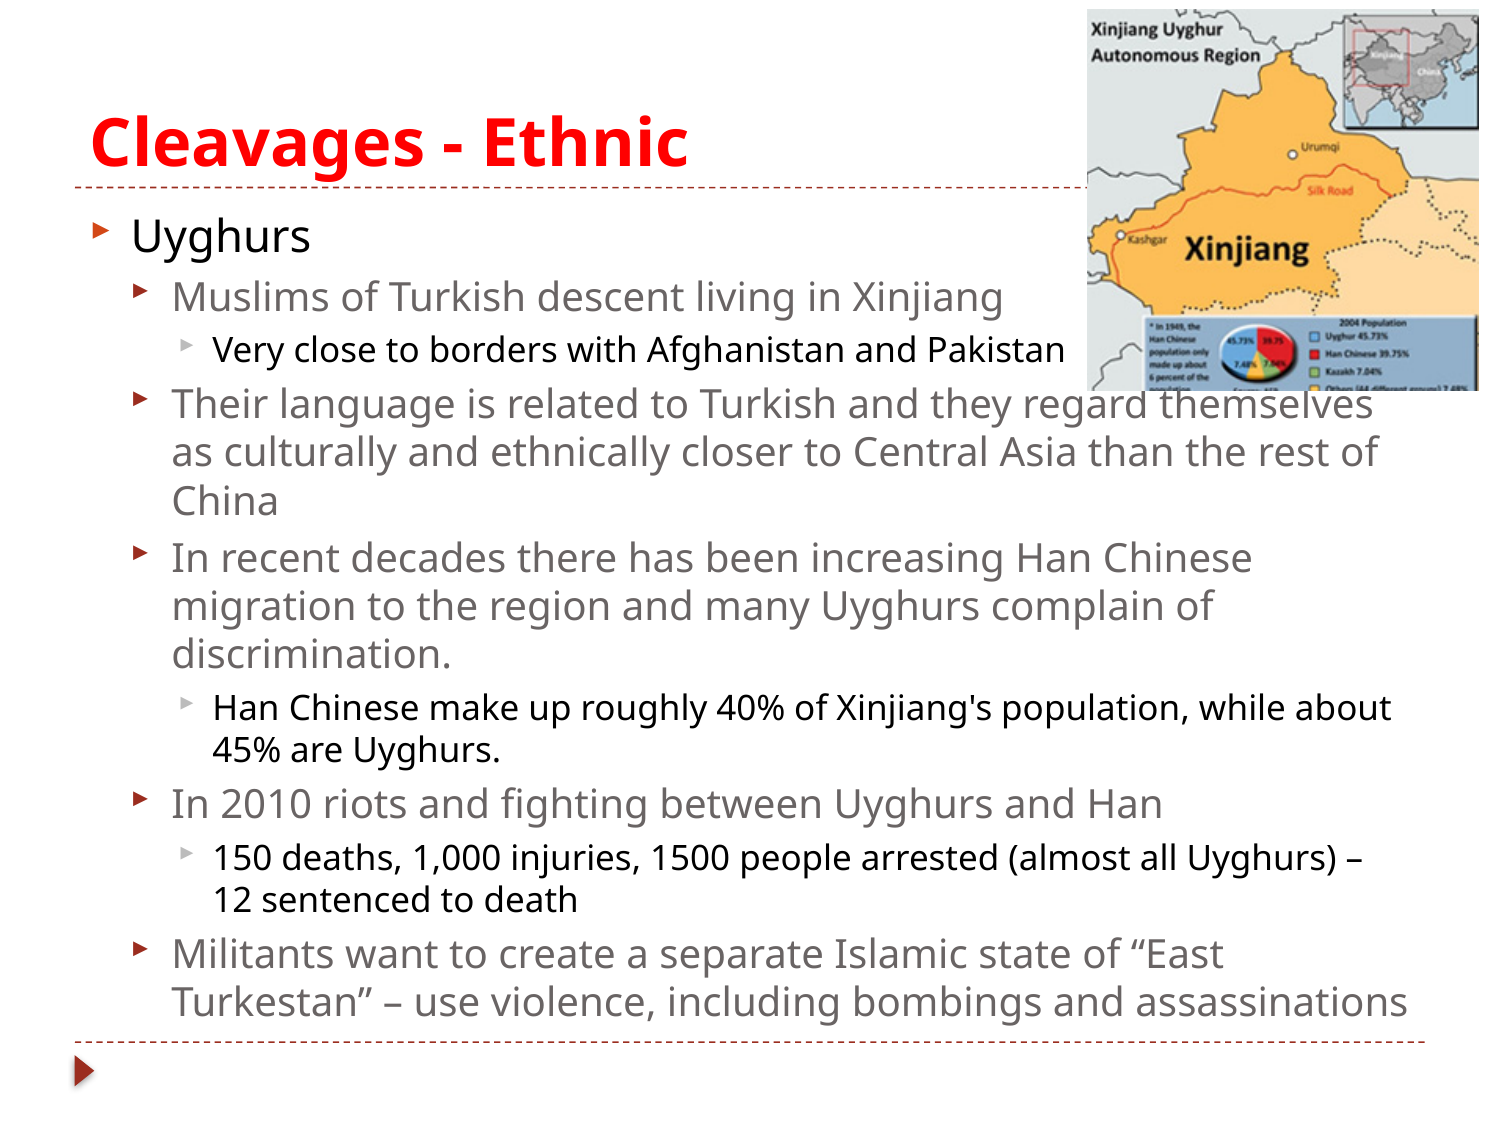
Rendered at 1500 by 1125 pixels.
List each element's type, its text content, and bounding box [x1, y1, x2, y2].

list Uyghurs Muslims of Turkish descent living in Xinjiang Very close to borders with Afghanistan and Pakistan Their language is related to Turkish and they regard themselves as culturally and ethnically closer to Central Asia than the rest of China In recent decades there has been increasing Han Chinese migration to the region and many Uyghurs complain of discrimination. Han Chinese make up roughly 40% of Xinjiang's population, while about 45% are Uyghurs. In 2010 riots and fighting between Uyghurs and Han 150 deaths, 1,000 injuries, 1500 people arrested (almost all Uyghurs) – 12 sentenced to death Militants want to create a separate Islamic state of “East Turkestan” – use violence, including bombings and assassinations [75, 200, 1425, 1063]
picture [1087, 9, 1479, 391]
title Cleavages - Ethnic [75, 24, 1081, 188]
